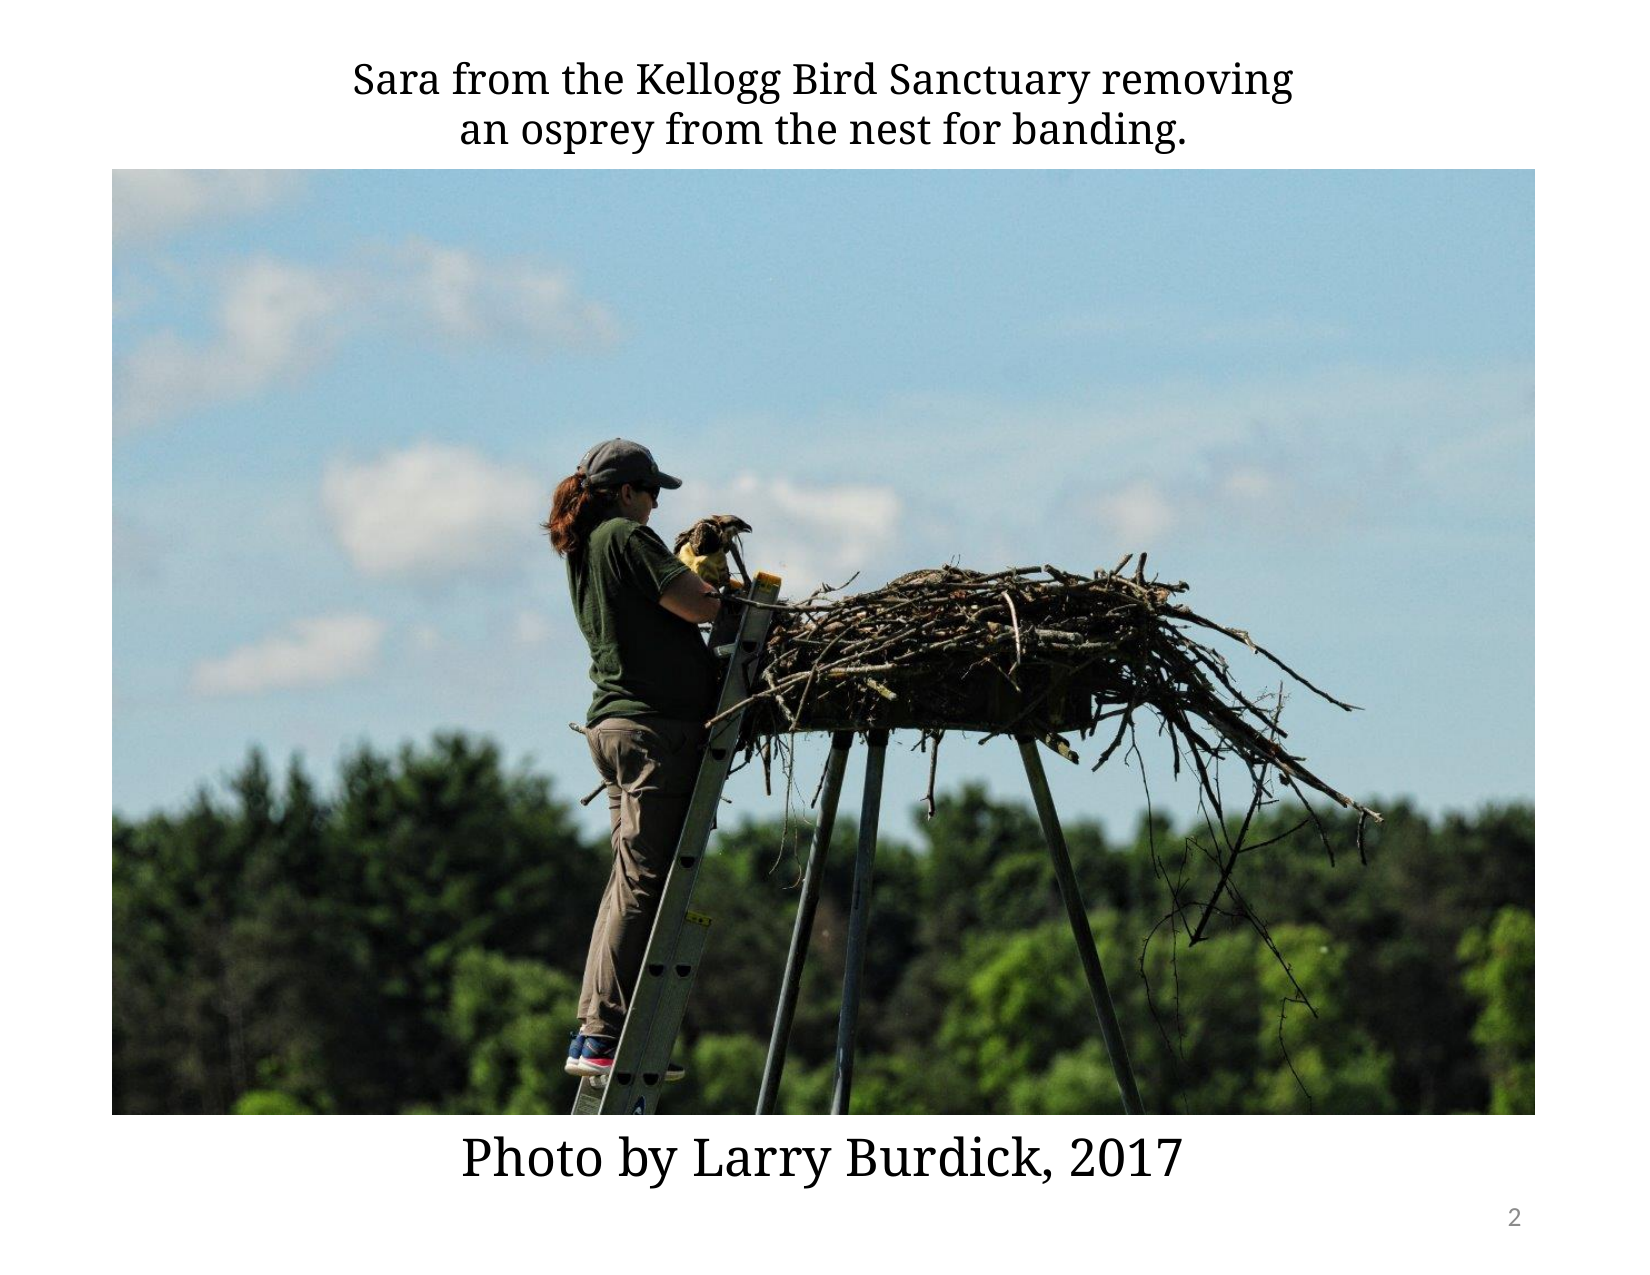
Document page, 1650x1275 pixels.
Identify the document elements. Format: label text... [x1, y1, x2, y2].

subtitle Photo by Larry Burdick, 2017 [0, 1123, 1647, 1219]
text_box Sara from the Kellogg Bird Sanctuary removing an osprey from the nest for banding. [112, 45, 1535, 161]
slide_number 2 [1165, 1181, 1537, 1250]
picture [111, 169, 1535, 1115]
